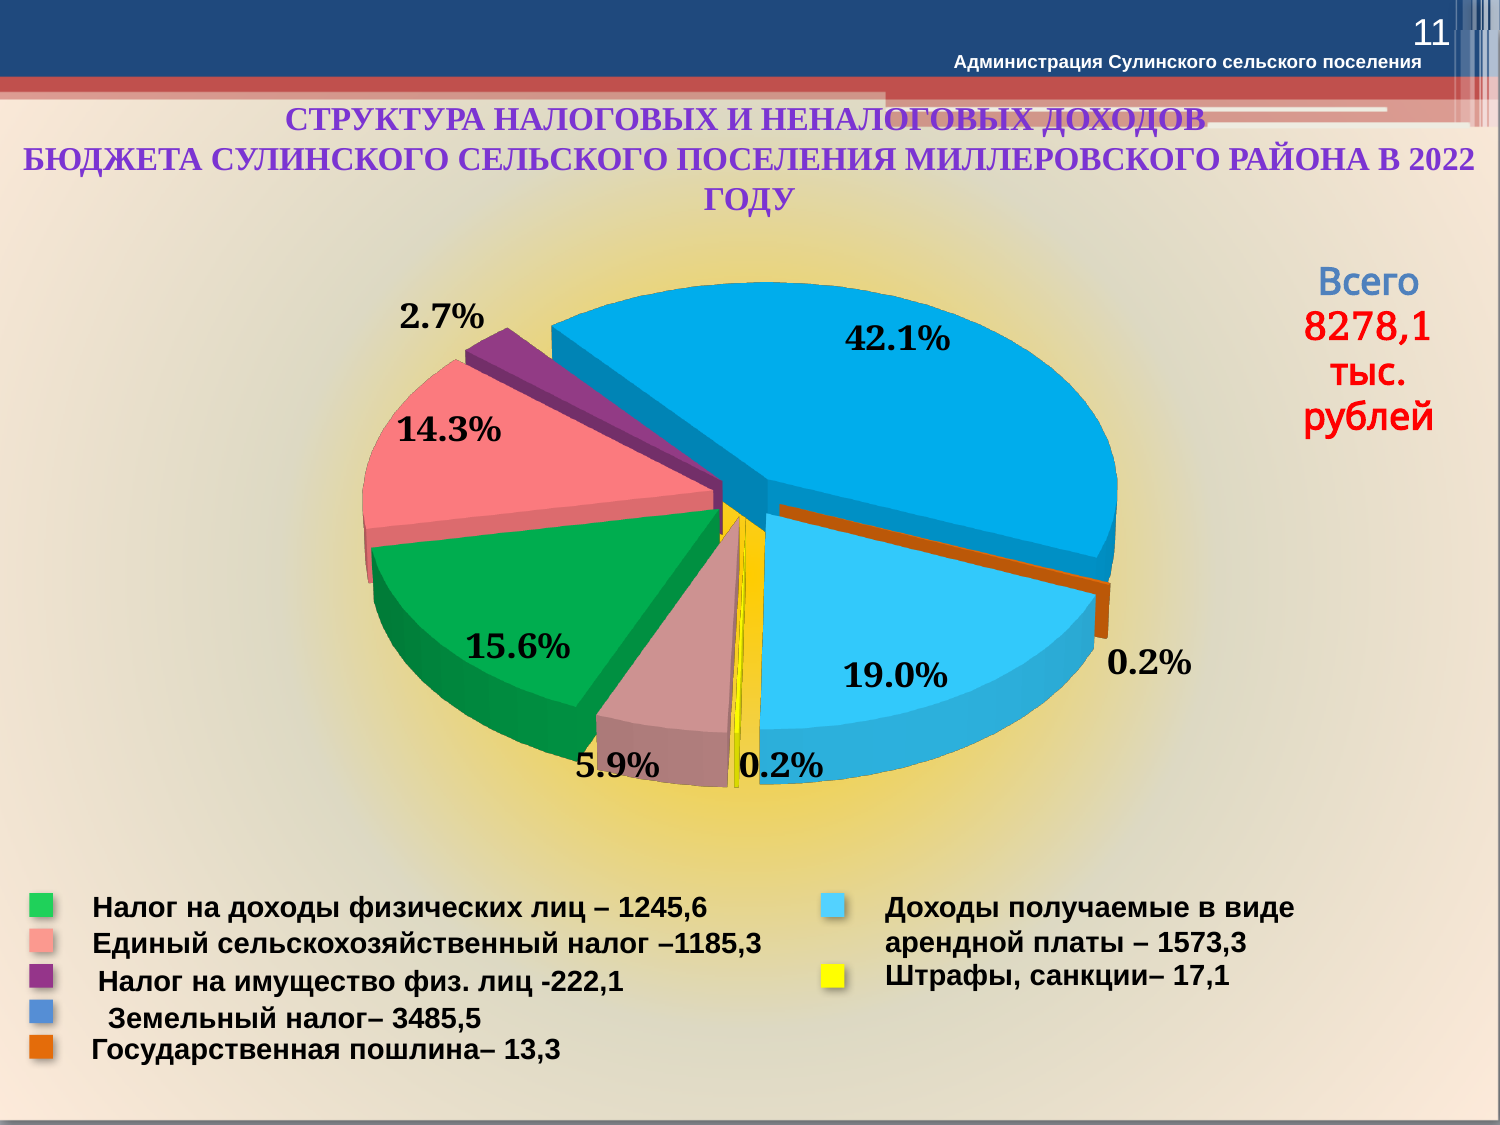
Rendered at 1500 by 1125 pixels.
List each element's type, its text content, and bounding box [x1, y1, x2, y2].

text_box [76, 881, 1412, 1074]
picture [0, 30, 1500, 1125]
slide_number 11 [1341, 0, 1466, 28]
chart [89, 278, 1413, 835]
